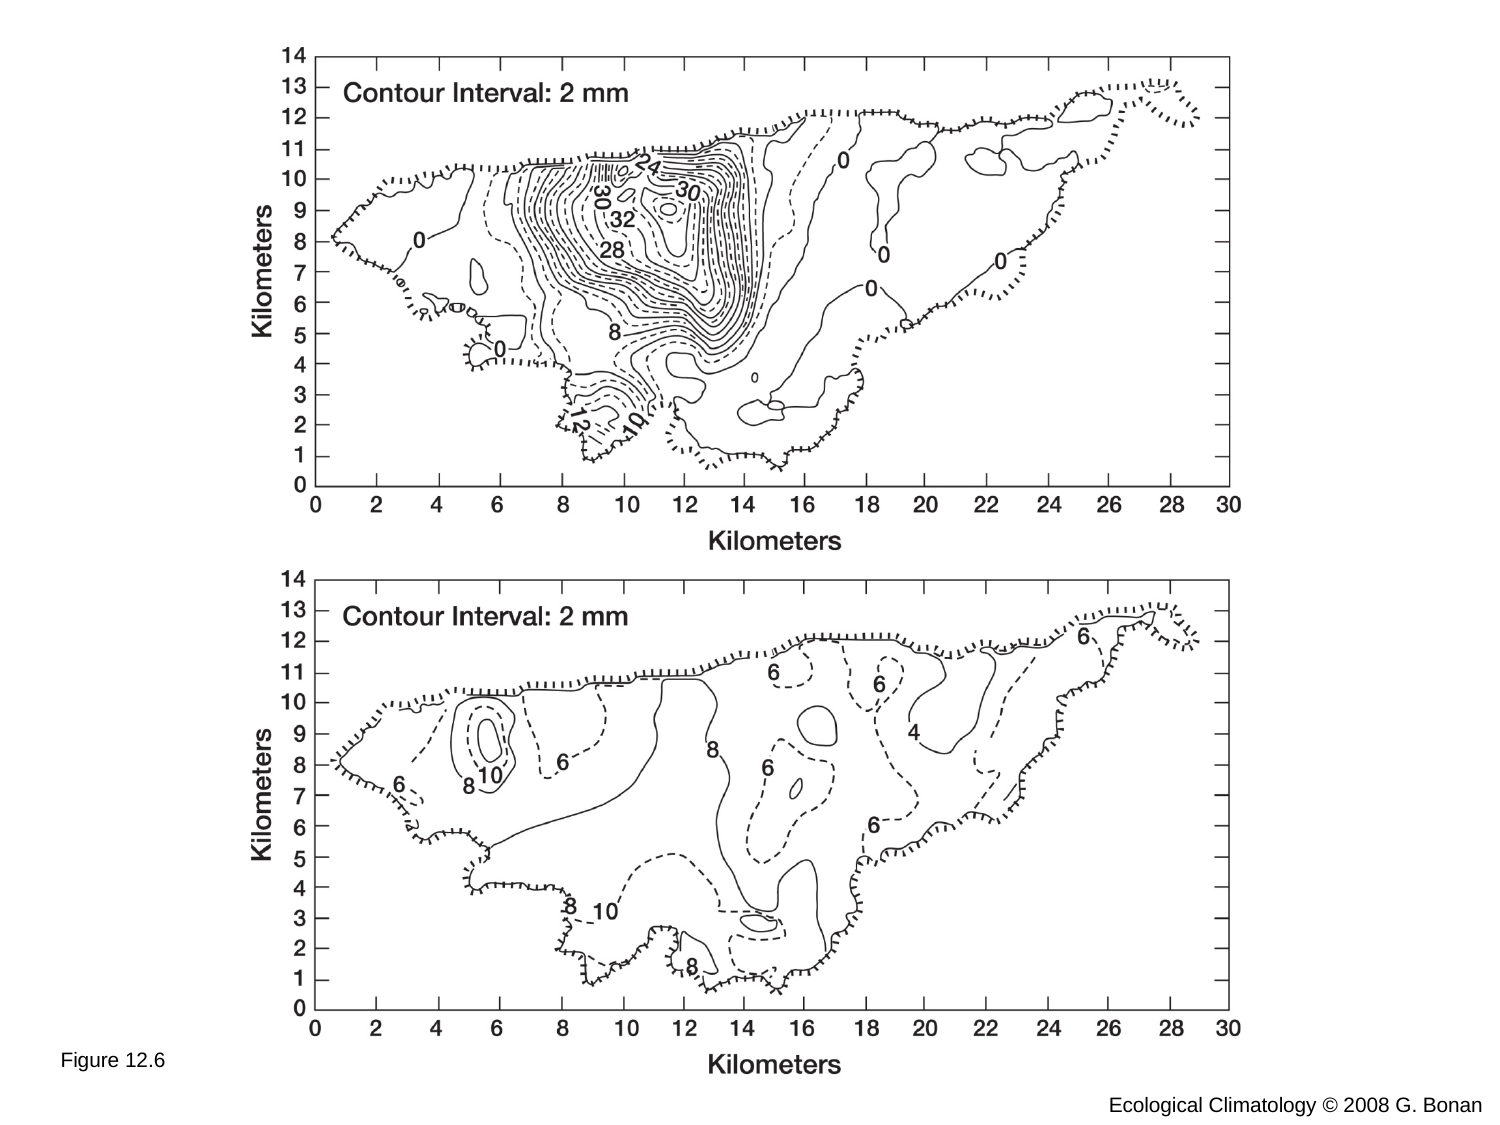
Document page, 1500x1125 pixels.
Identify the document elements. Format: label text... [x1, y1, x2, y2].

text_box Ecological Climatology © 2008 G. Bonan [1093, 1084, 1498, 1125]
text_box Figure 12.6 [45, 1039, 181, 1079]
picture [239, 28, 1253, 1085]
